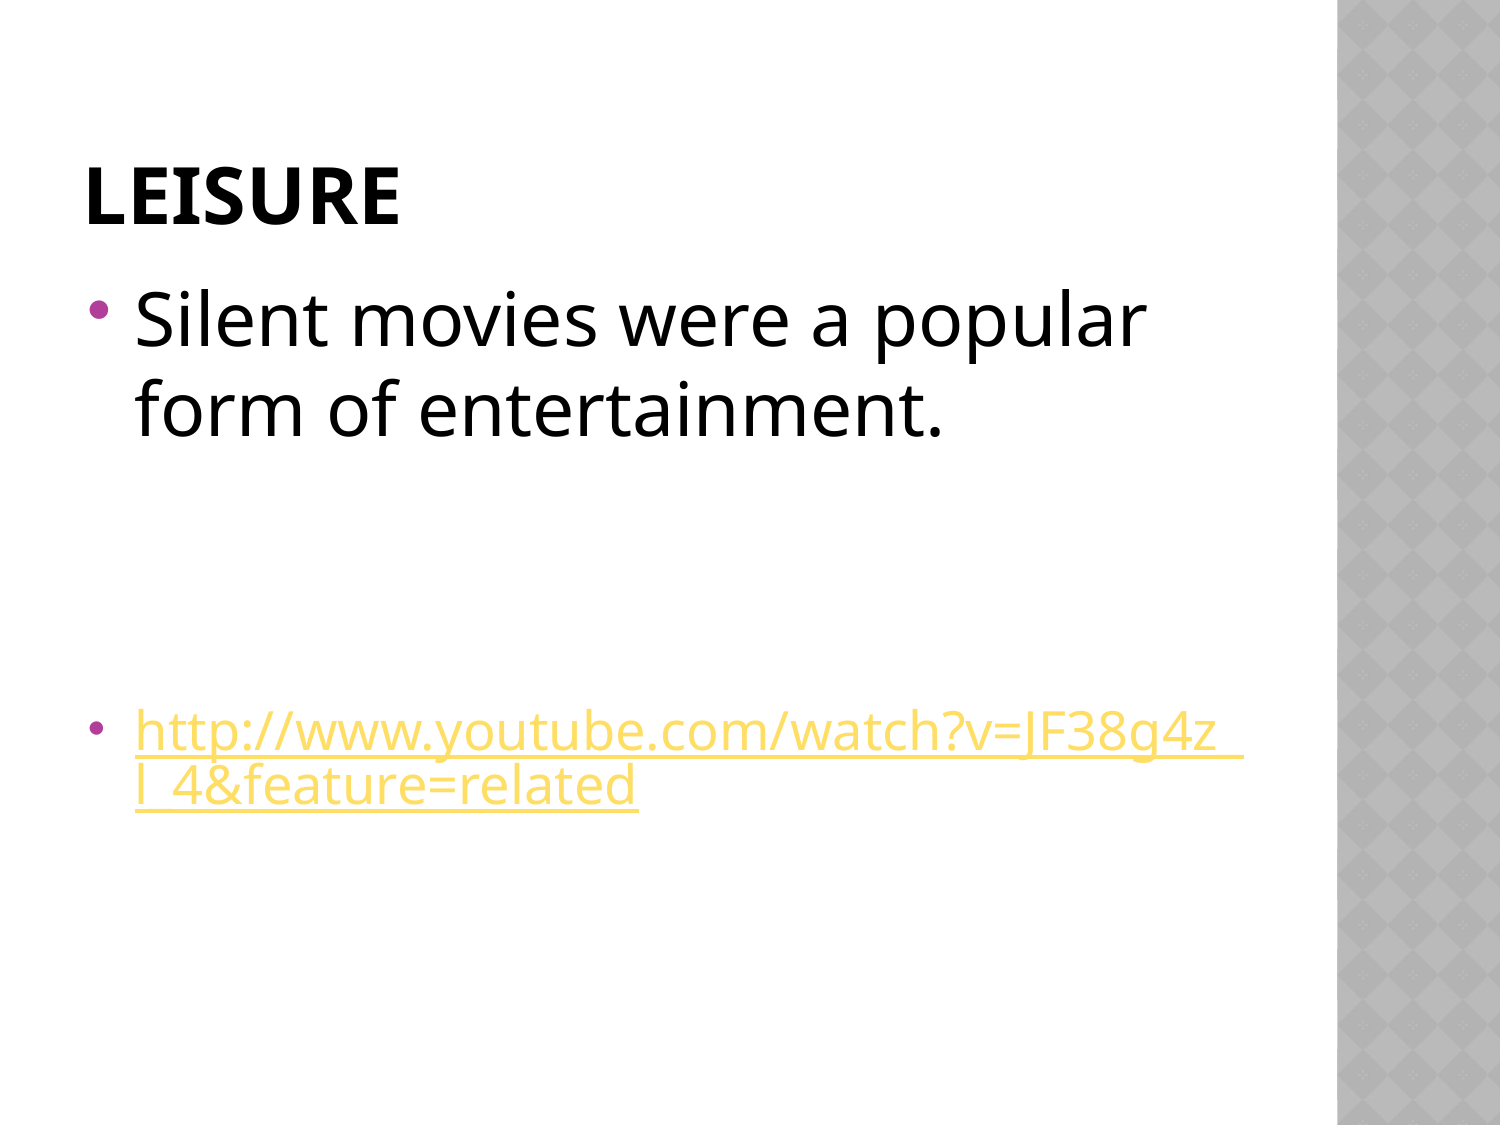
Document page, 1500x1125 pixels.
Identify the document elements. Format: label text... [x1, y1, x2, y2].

list Silent movies were a popular form of entertainment. http://www.youtube.com/watch?v=JF38g4z_l_4&feature=related [75, 264, 1263, 1059]
title Leisure [75, 52, 1263, 240]
